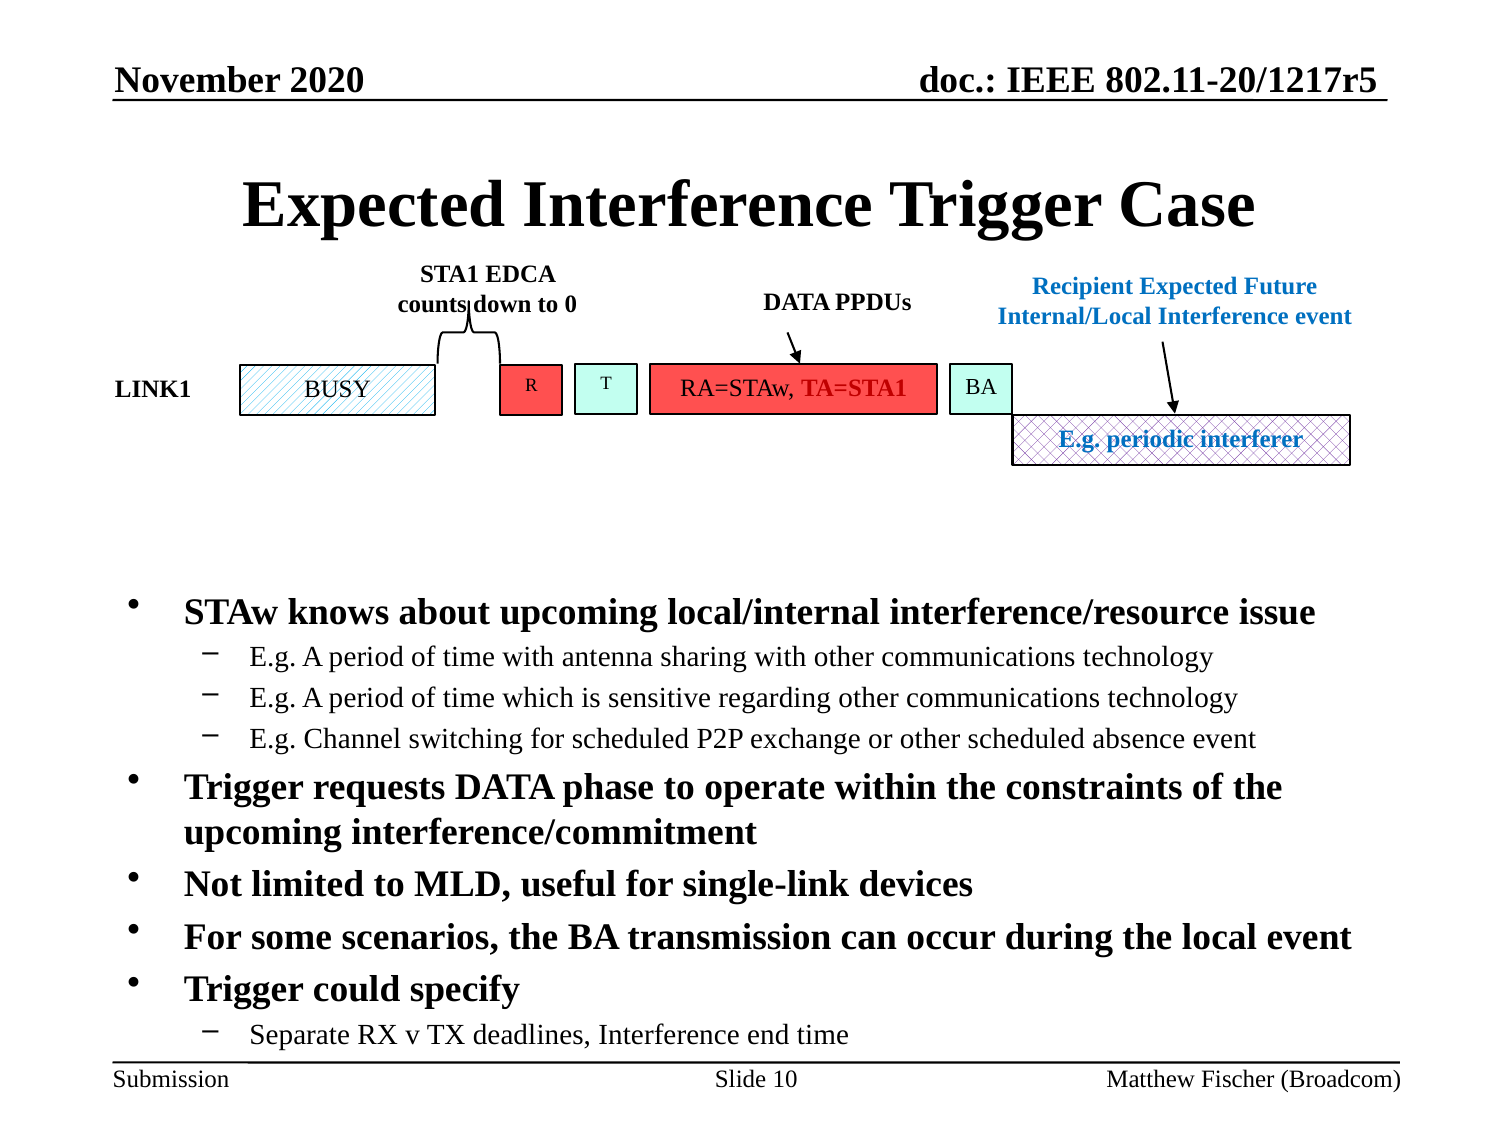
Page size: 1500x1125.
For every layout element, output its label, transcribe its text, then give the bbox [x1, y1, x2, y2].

text_box STA1 EDCA counts down to 0 [374, 249, 600, 303]
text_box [787, 332, 801, 364]
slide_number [114, 54, 368, 101]
text_box Recipient Expected Future Internal/Local Interference event [975, 262, 1375, 350]
title Expected Interference Trigger Case [112, 112, 1388, 288]
list STAw knows about upcoming local/internal interference/resource issue E.g. A period of time with antenna sharing with other communications technology E.g. A period of time which is sensitive regarding other communications technology E.g. Channel switching for scheduled P2P exchange or other scheduled absence event Trigger requests DATA phase to operate within the constraints of the upcoming interference/commitment Not limited to MLD, useful for single-link devices For some scenarios, the BA transmission can occur during the local event Trigger could specify Separate RX v TX deadlines, Interference end time [112, 579, 1388, 1002]
text_box RA=STAw, TA=STA1 [649, 363, 938, 414]
text_box E.g. periodic interferer [1012, 415, 1350, 466]
text_box R [499, 365, 563, 416]
slide_number Slide 10 [712, 1061, 800, 1093]
text_box [437, 303, 501, 364]
text_box BUSY [239, 365, 436, 416]
text_box DATA PPDUs [724, 277, 950, 331]
text_box BA [949, 363, 1013, 414]
text_box T [574, 363, 638, 414]
footer Matthew Fischer (Broadcom) [1102, 1061, 1402, 1093]
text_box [1162, 341, 1176, 414]
text_box LINK1 [99, 365, 238, 416]
